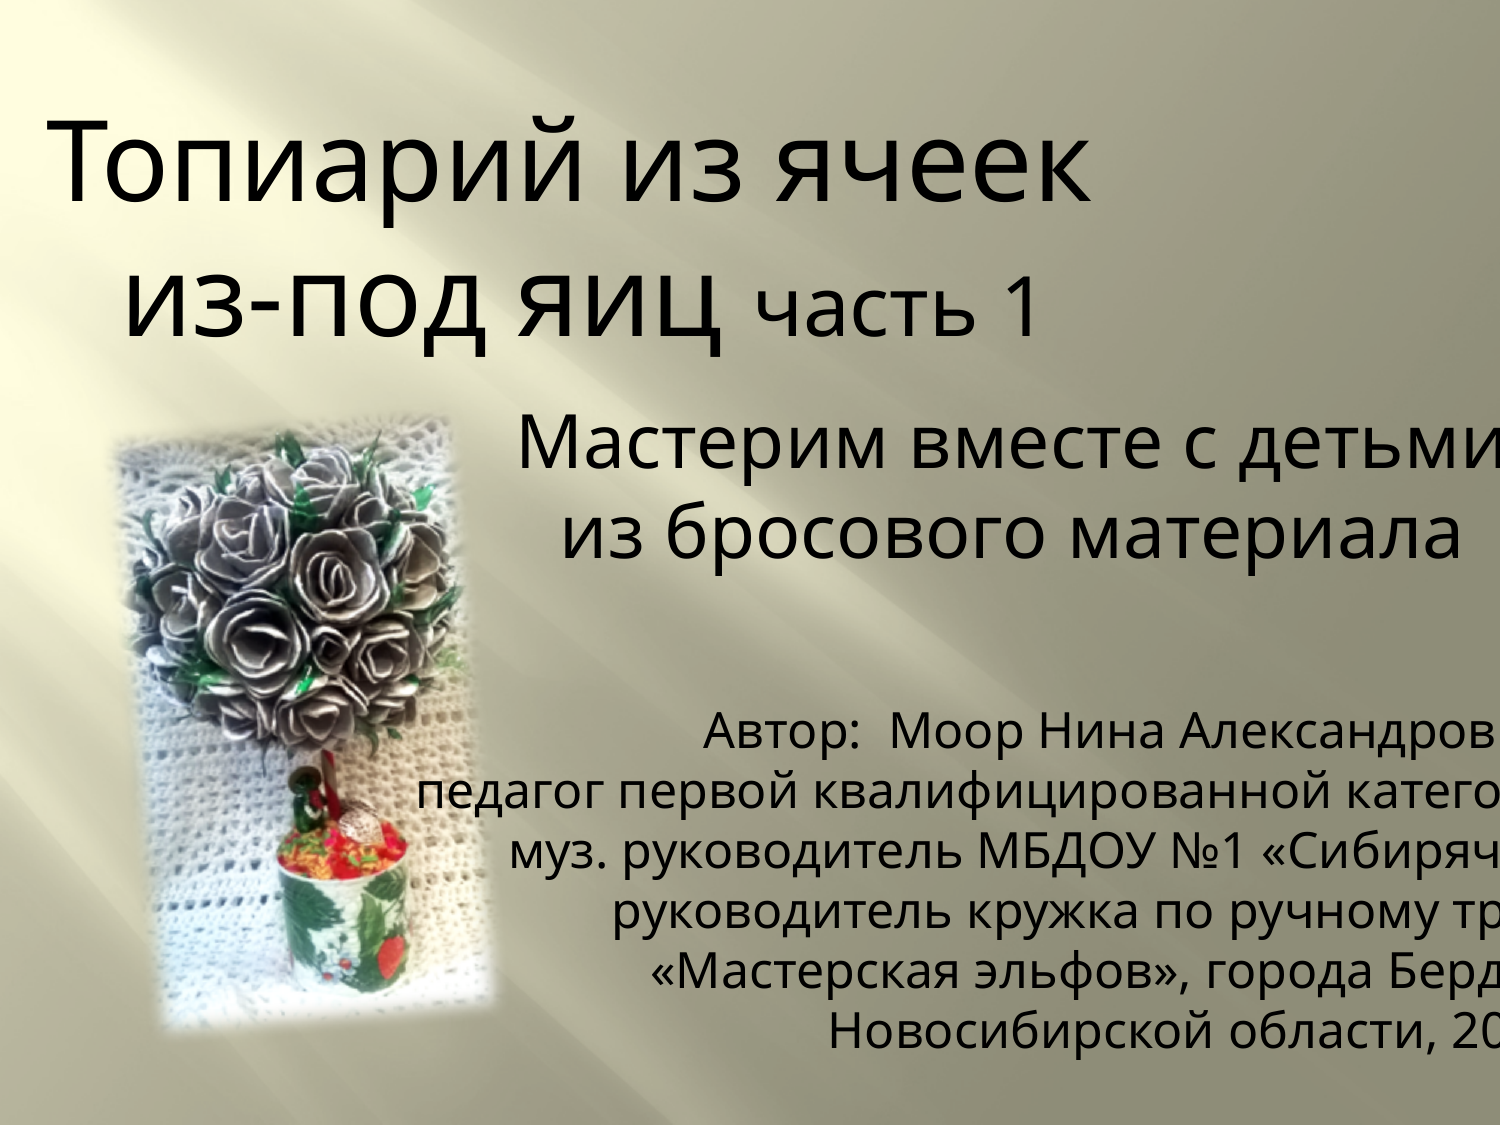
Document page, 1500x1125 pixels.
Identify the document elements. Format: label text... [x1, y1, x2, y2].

text_box Топиарий из ячеек из-под яиц часть 1 [31, 81, 1138, 367]
picture [106, 412, 490, 1037]
text_box Автор: Моор Нина Александровна - педагог первой квалифицированной категории муз. руководитель МБДОУ №1 «Сибирячок», руководитель кружка по ручному труду «Мастерская эльфов», города Бердска, Новосибирской области, 2016г. [523, 691, 1500, 1067]
text_box Мастерим вместе с детьми из бросового материала [501, 386, 1500, 627]
